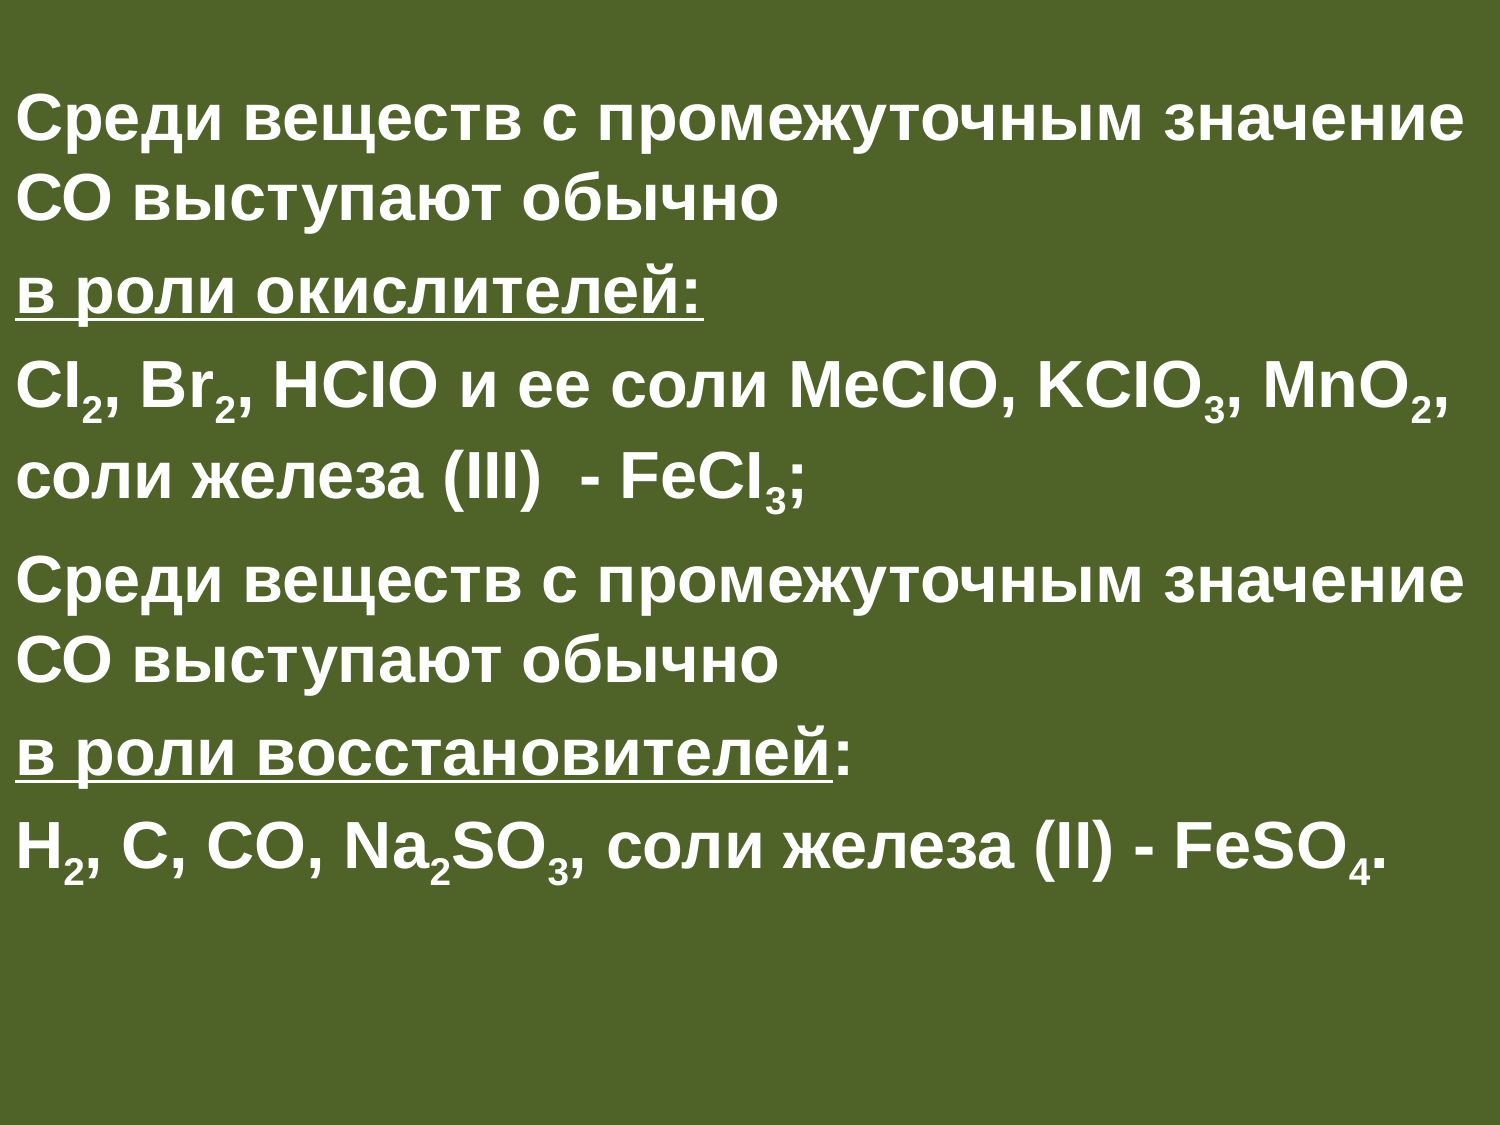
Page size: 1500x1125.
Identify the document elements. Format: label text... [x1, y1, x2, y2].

list Среди веществ с промежуточным значение СО выступают обычно в роли окислителей: CI2, Br2, HCIO и ее соли MeCIO, KCIO3, MnO2, соли железа (III) - FeCI3; Среди веществ с промежуточным значение СО выступают обычно в роли восстановителей: H2, C, CO, Na2SO3, соли железа (II) - FeSO4. [0, 66, 1500, 1005]
